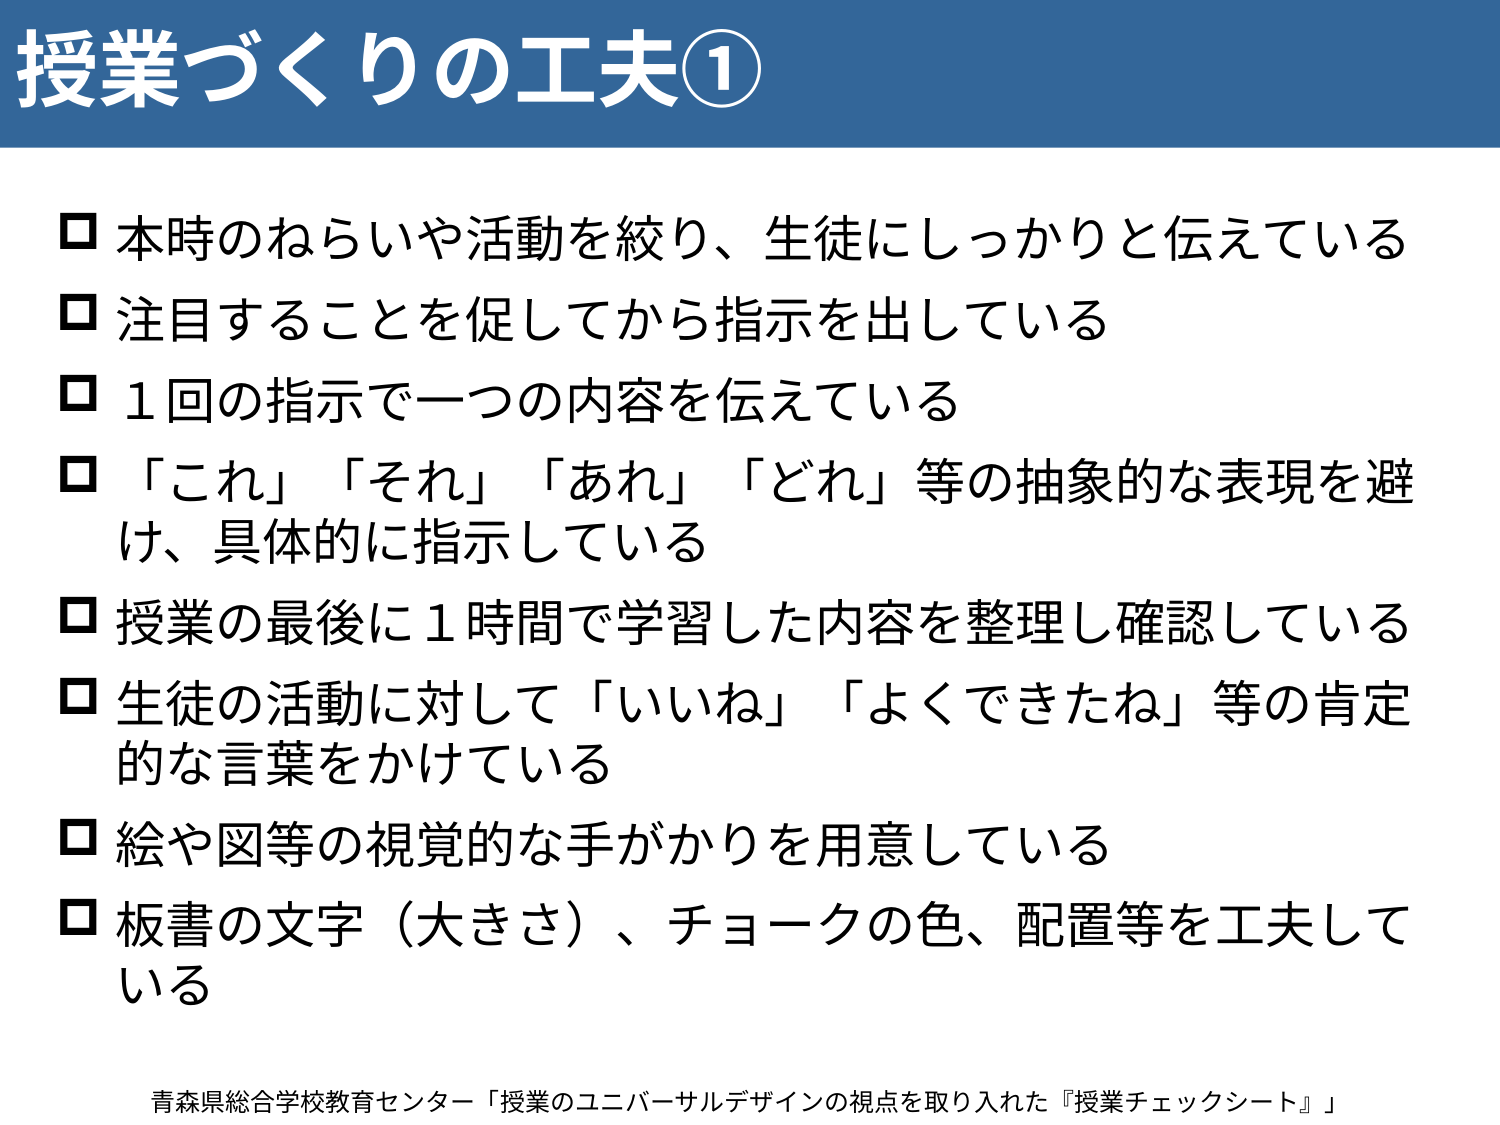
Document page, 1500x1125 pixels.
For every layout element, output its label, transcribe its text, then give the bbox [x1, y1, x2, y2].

list 本時のねらいや活動を絞り、生徒にしっかりと伝えている 注目することを促してから指示を出している １回の指示で一つの内容を伝えている 「これ」「それ」「あれ」「どれ」等の抽象的な表現を避け、具体的に指示している 授業の最後に１時間で学習した内容を整理し確認している 生徒の活動に対して「いいね」「よくできたね」等の肯定的な言葉をかけている 絵や図等の視覚的な手がかりを用意している 板書の文字（大きさ）、チョークの色、配置等を工夫している [41, 200, 1459, 1061]
title 授業づくりの工夫① [0, 0, 1500, 148]
text_box 青森県総合学校教育センター「授業のユニバーサルデザインの視点を取り入れた『授業チェックシート』」 [66, 1079, 1434, 1125]
